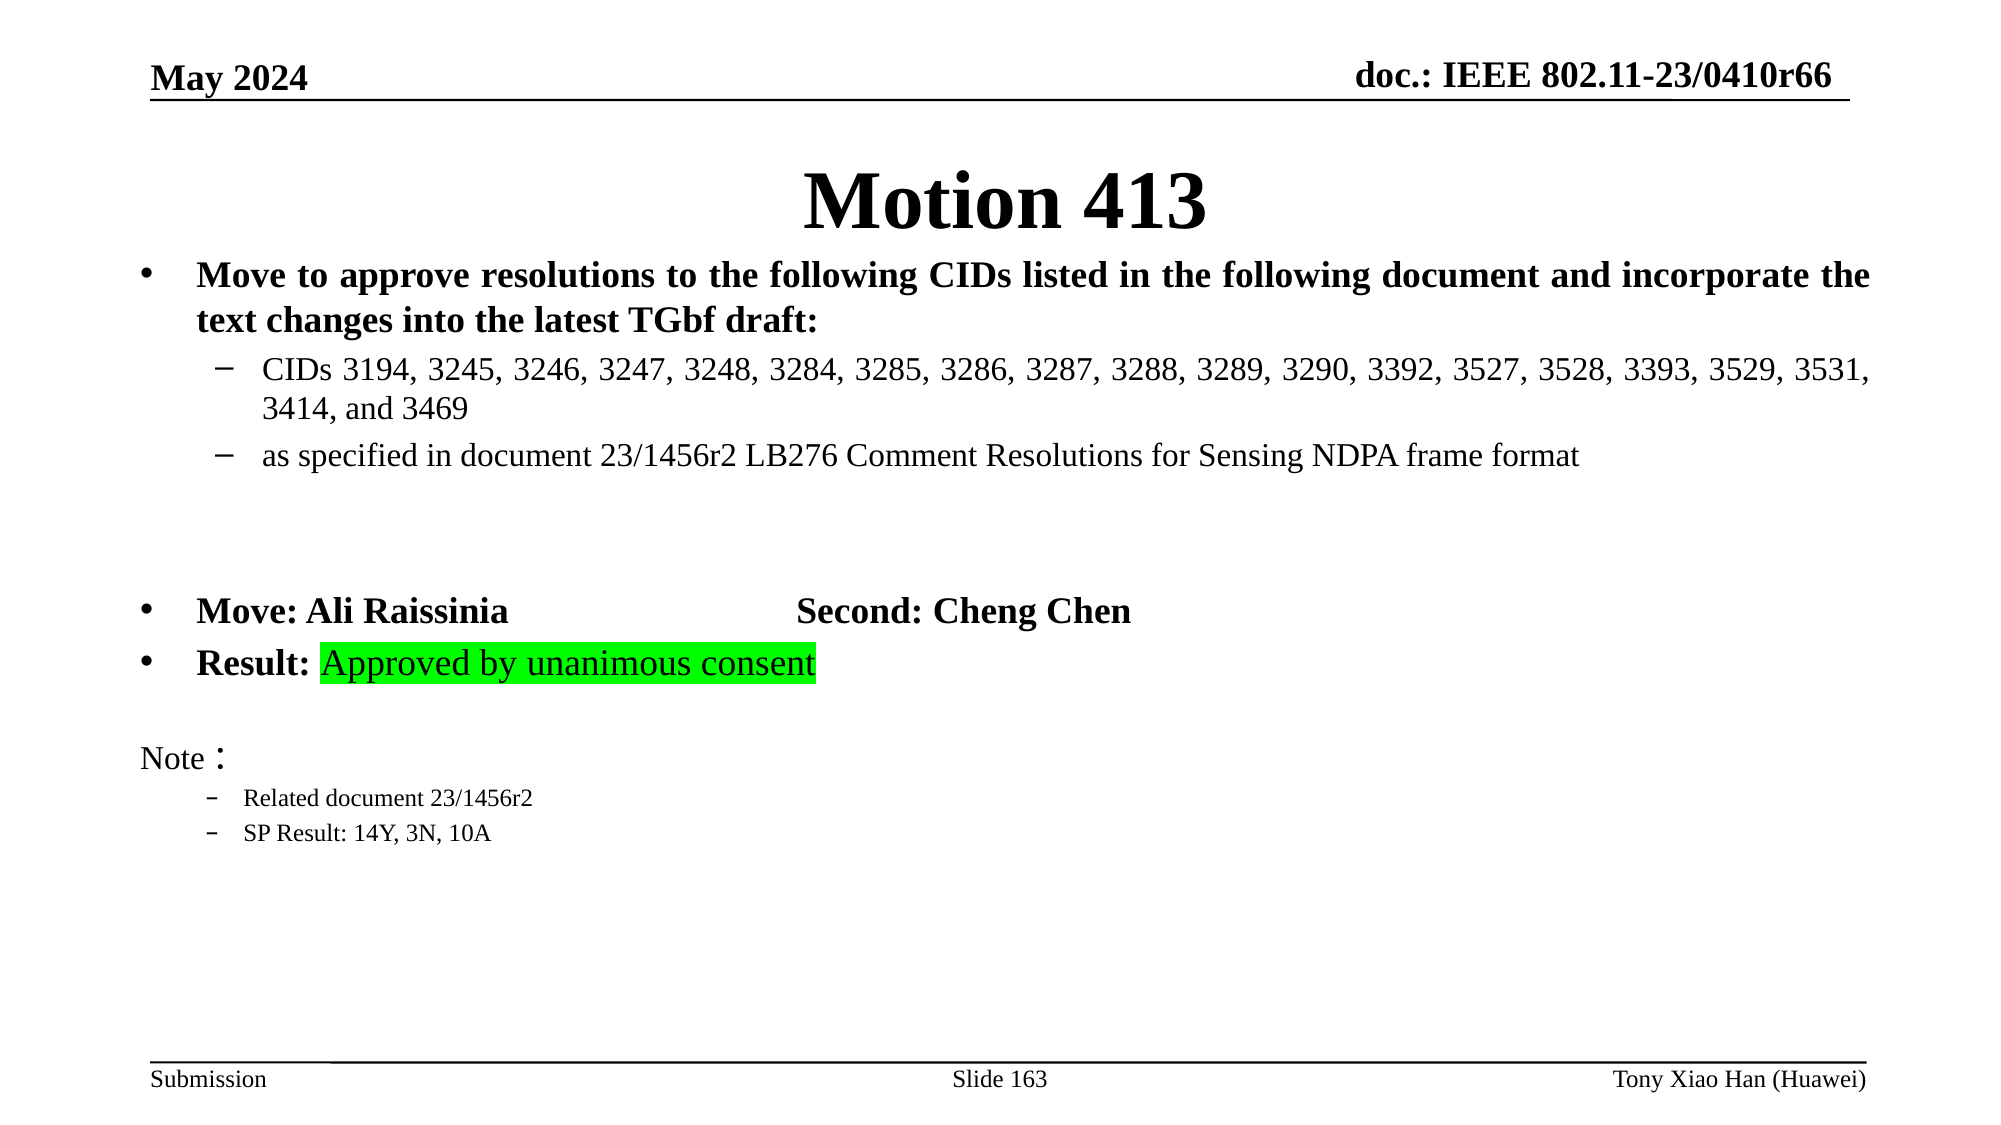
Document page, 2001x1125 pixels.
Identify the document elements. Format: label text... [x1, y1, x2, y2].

text_box Motion 413 [368, 137, 1644, 212]
text_box Move to approve resolutions to the following CIDs listed in the following document and incorporate the text changes into the latest TGbf draft: CIDs 3194, 3245, 3246, 3247, 3248, 3284, 3285, 3286, 3287, 3288, 3289, 3290, 3392, 3527, 3528, 3393, 3529, 3531, 3414, and 3469 as specified in document 23/1456r2 LB276 Comment Resolutions for Sensing NDPA frame format Move: Ali Raissinia Second: Cheng Chen Result: Approved by unanimous consent Note： Related document 23/1456r2 SP Result: 14Y, 3N, 10A [125, 212, 1888, 900]
